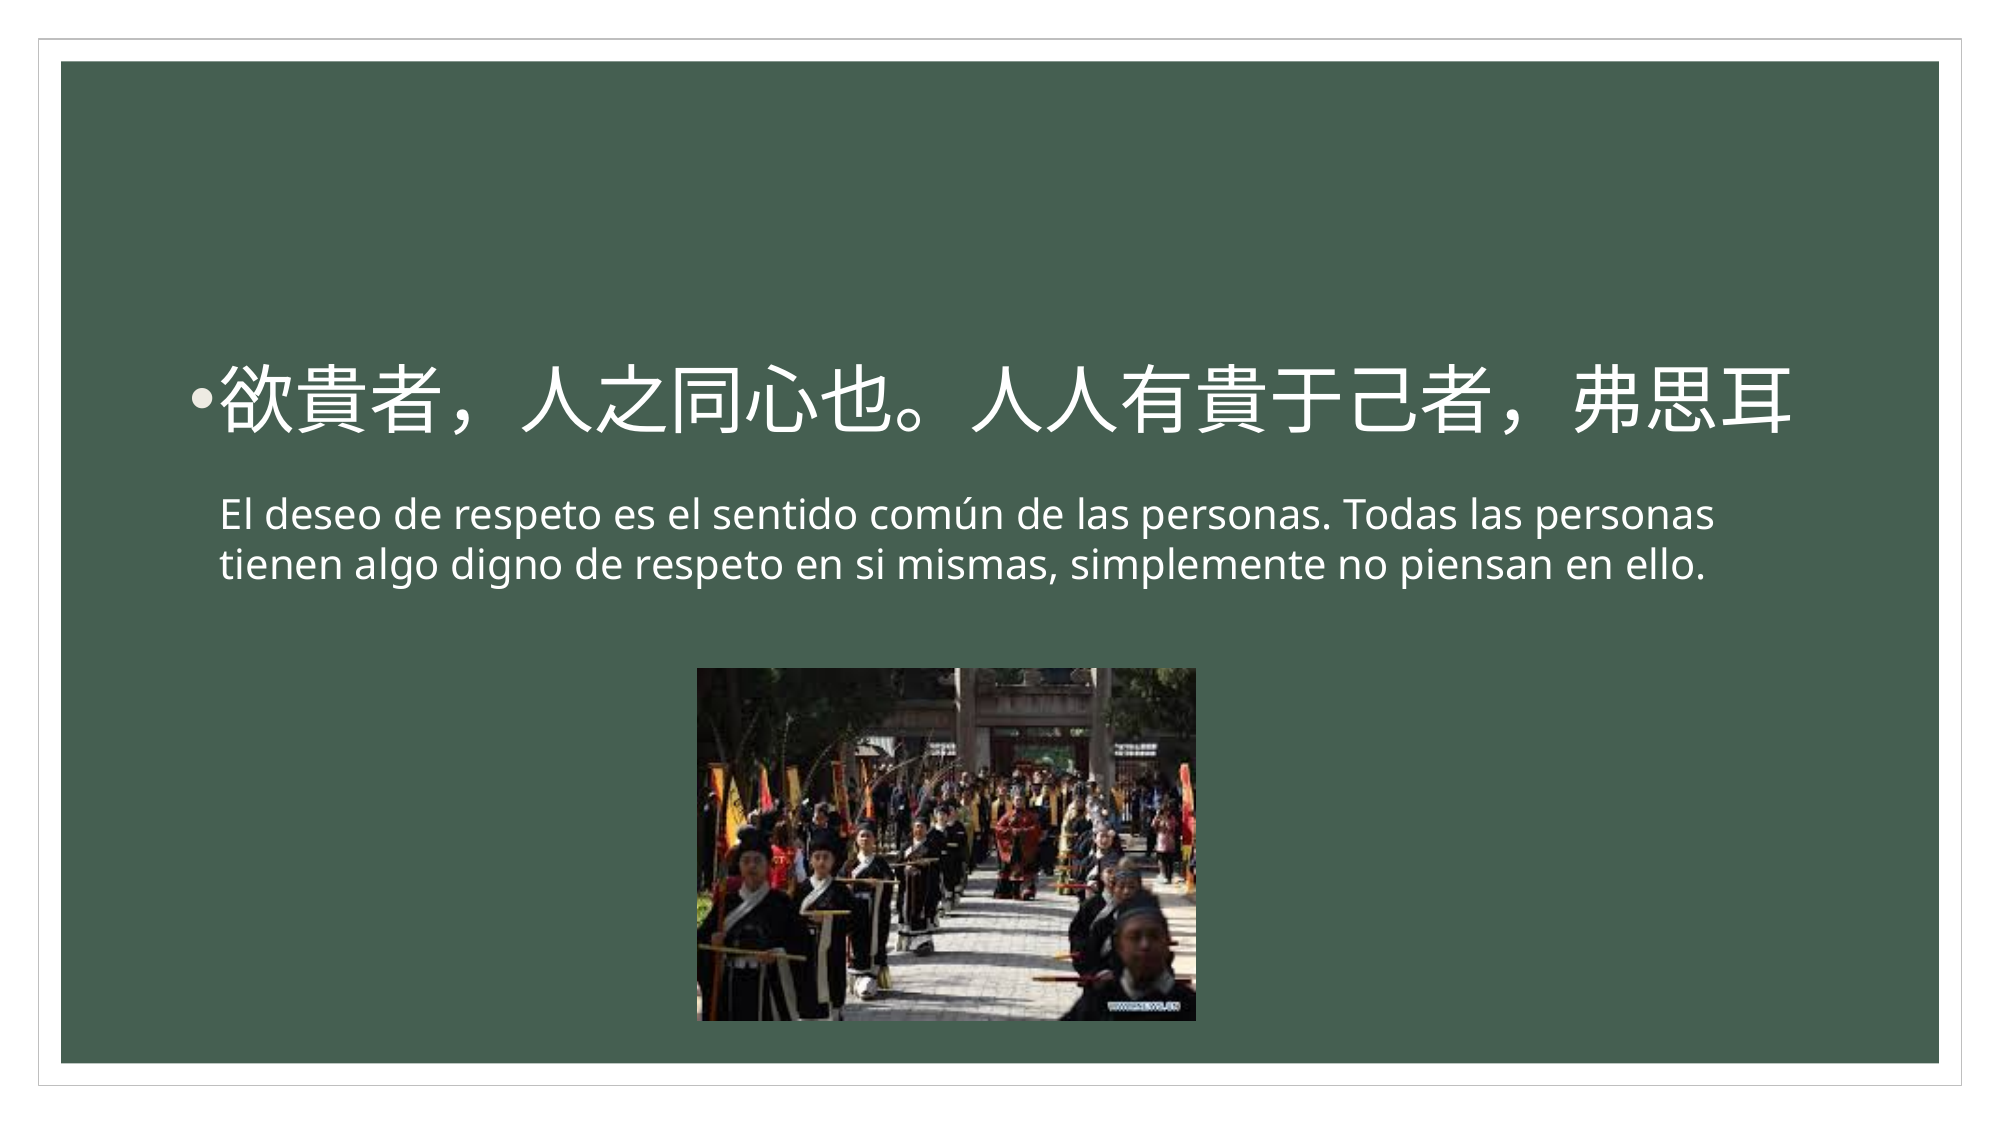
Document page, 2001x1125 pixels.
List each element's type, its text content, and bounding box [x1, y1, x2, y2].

picture [697, 668, 1196, 1021]
list 欲貴者，人之同心也。人人有貴于己者，弗思耳 El deseo de respeto es el sentido común de las personas. Todas las personas tienen algo digno de respeto en si mismas, simplemente no piensan en ello. [174, 345, 1825, 990]
